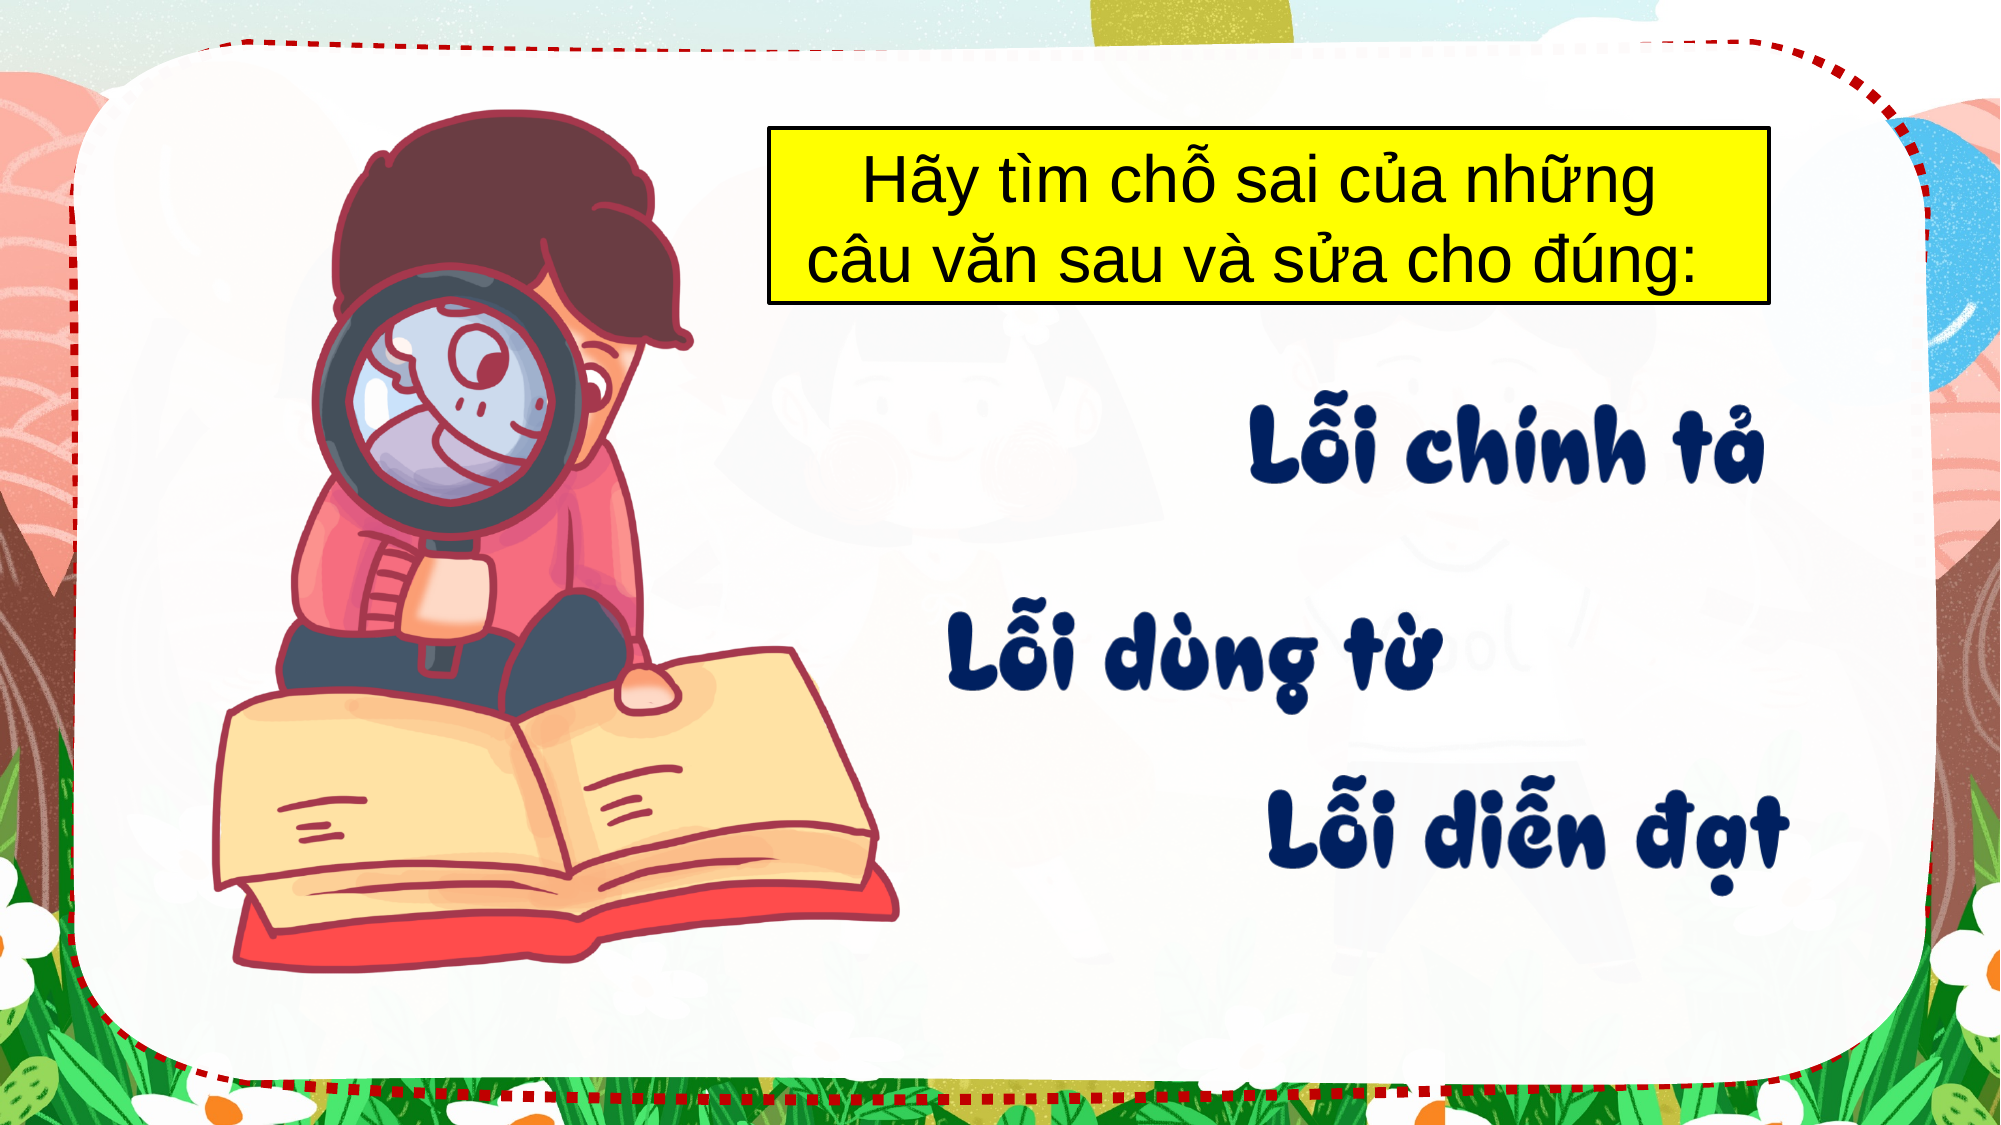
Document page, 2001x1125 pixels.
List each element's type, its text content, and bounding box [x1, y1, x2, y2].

picture [0, 0, 2000, 1125]
text_box Hãy tìm chỗ sai của những câu văn sau và sửa cho đúng: [1062, 126, 1771, 305]
